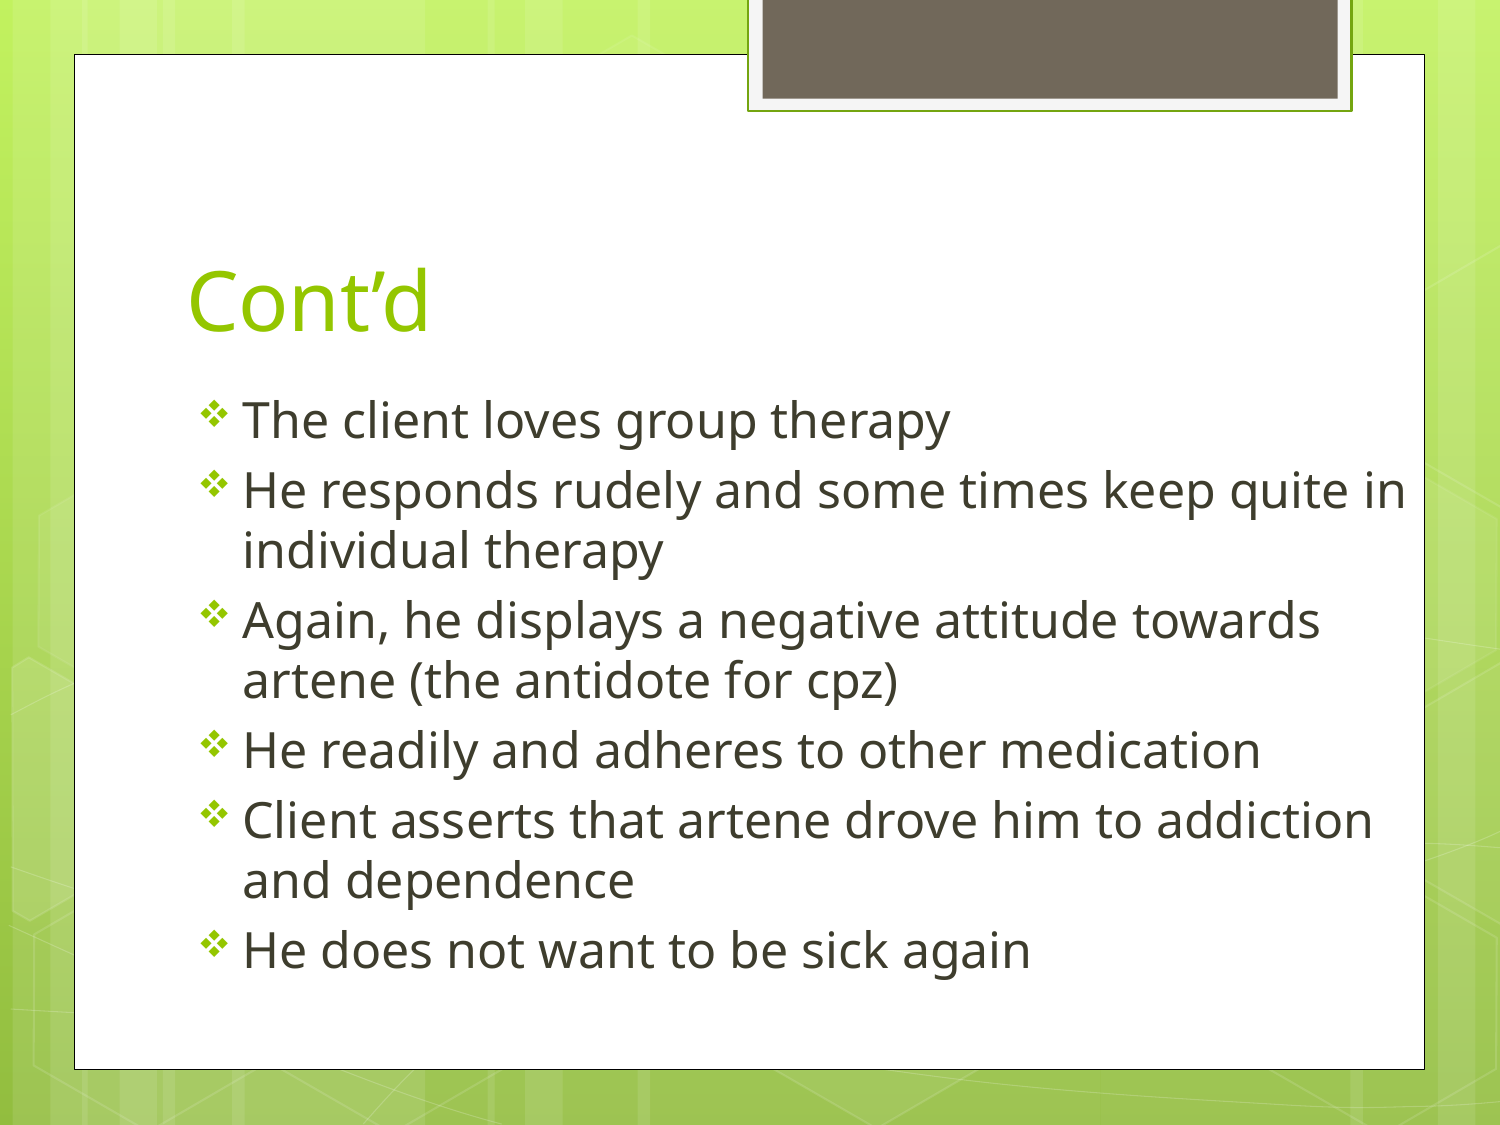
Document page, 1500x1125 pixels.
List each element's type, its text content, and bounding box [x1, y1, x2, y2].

title Cont’d [171, 168, 1324, 357]
list The client loves group therapy He responds rudely and some times keep quite in individual therapy Again, he displays a negative attitude towards artene (the antidote for cpz) He readily and adheres to other medication Client asserts that artene drove him to addiction and dependence He does not want to be sick again [171, 381, 1438, 1063]
